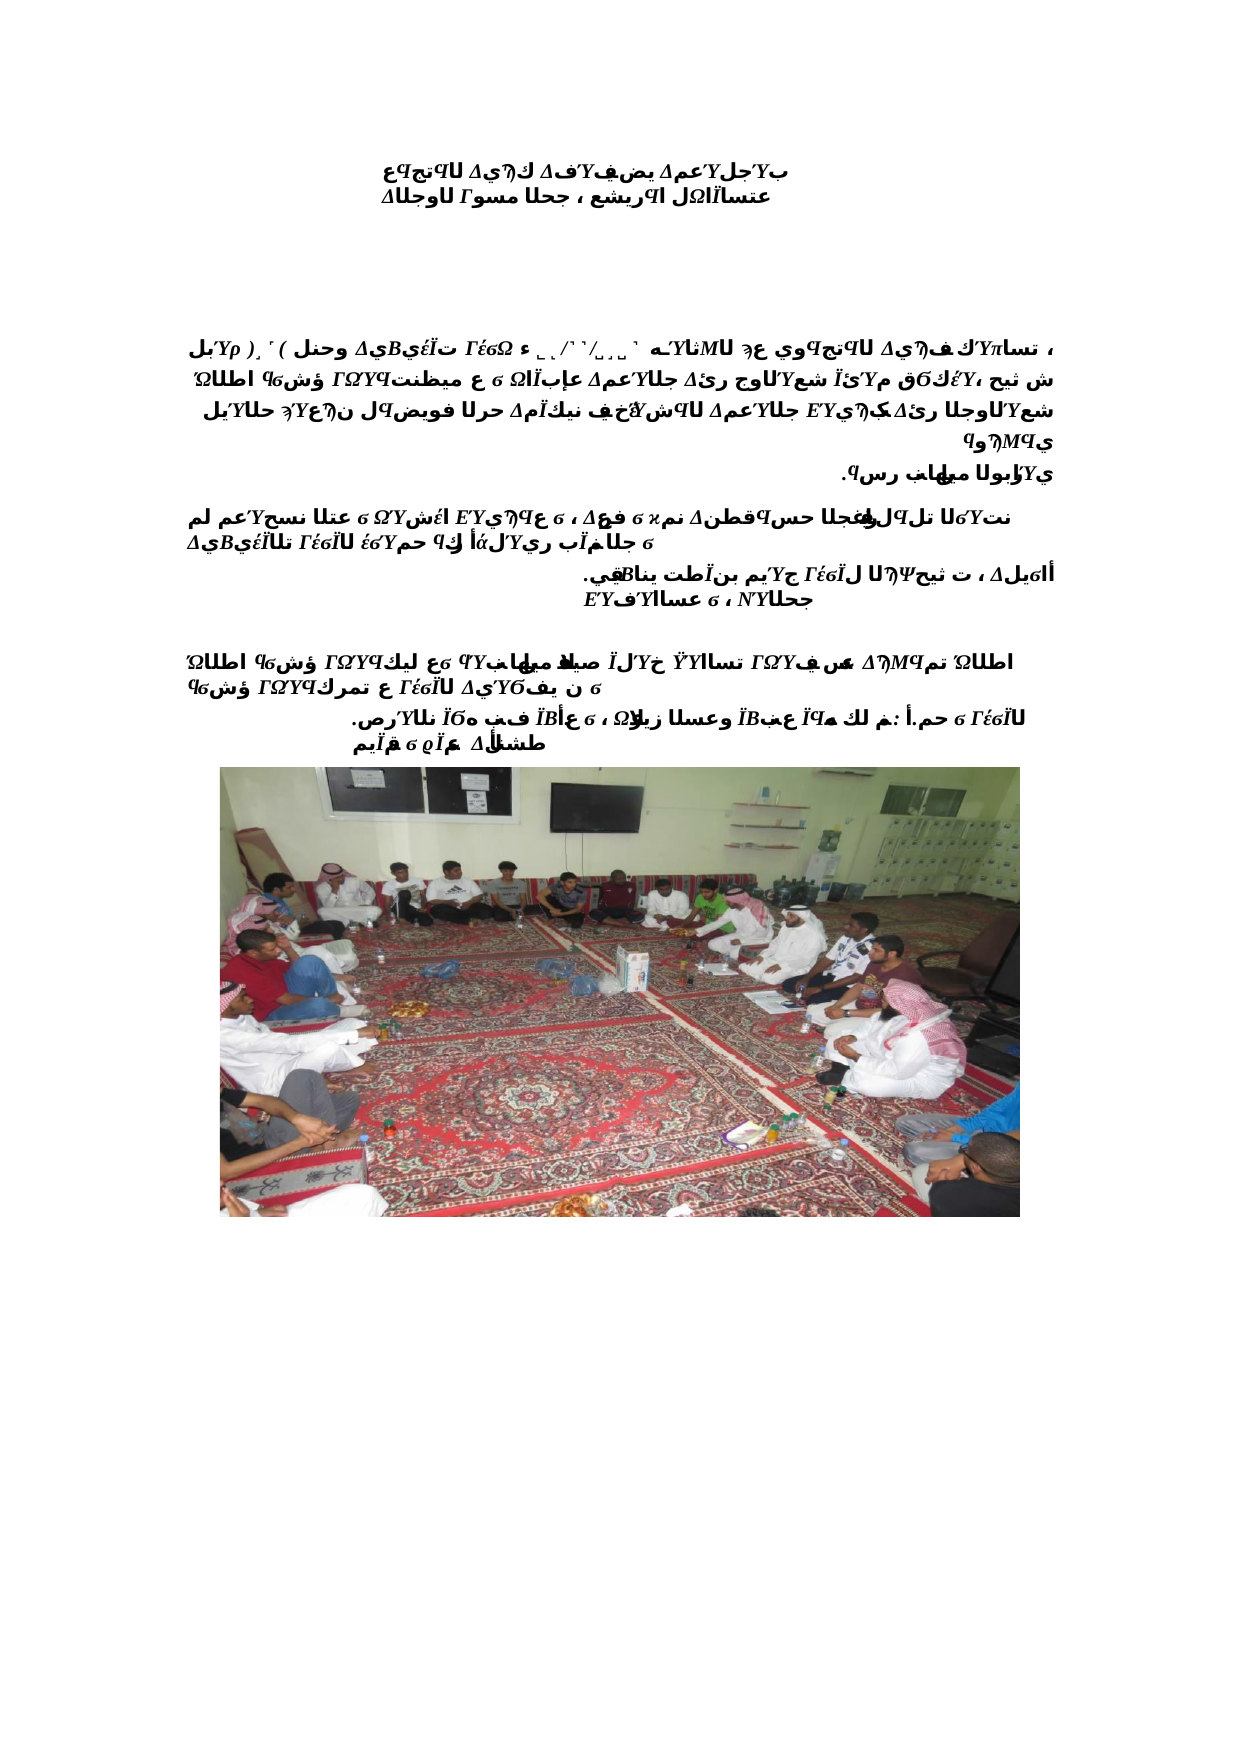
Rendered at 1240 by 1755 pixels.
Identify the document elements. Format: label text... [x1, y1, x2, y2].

text_box عم لمΎعتلا نسح ϭ ΩΎشέا ΕΎيϠϤع ϭ ، Δفرع ϭ ϰنم ΔقطنϤل يفارغجلا حسϤلا تلϭΎنت ΔيΒيέΪتلا ΓέϭΪلا έϭΎحم ϥأ ركάلΎب ريΪجلا نم ϭ .يقيΒطت يناΪيم بنΎج ΓέϭΪلا لϠΨت ثيح ، Δيلϭأا ΕΎفΎعساا ϭ ، ΝΎجحلا [185, 503, 1056, 611]
text_box [219, 767, 1021, 1217]
text_box عϤتجϤلا ΔيϠك ΔفΎيض يف ΔعمΎجلΎب Δلاوجلا Γريشع ، جحلا مسوϤل اΩاΪعتسا [379, 157, 861, 208]
text_box بلΎρ )˼˹( وحنل ΔيΒيέΪت ΓέϭΩ ـه ˺˽˼˽/˺˺/˻˾ ءΎثاΜلا ϡوي عϤتجϤلا ΔيϠك تفΎπتسا ، Ώاطلا ϥϭؤش ΓΩΎϤع ميظنت ϭ ΩاΪعإب ΔعمΎجلا Δلاوج رئΎشع ΪئΎق مϬكέΎش ثيح ، يلΎحلا ϡΎعϠل نϤحرلا فويض ΔمΪخ يف نيكέΎشϤلا ΔعمΎجلا ΕΎيϠكب Δلاوجلا رئΎشع ϥوϠΜϤي .ϥاربولا ميهاربا نب رسΎي [185, 328, 1056, 485]
text_box Ώاطلا ϥϭؤش ΓΩΎϤع ليكϭ ϥΎصيفعلا ميهاربا نب ΪلΎخ ΫΎتساا ΓΩΎعس يف ΔϠΜϤتم Ώاطلا ϥϭؤش ΓΩΎϤع تمرك ΓέϭΪلا ΔيΎϬن يف ϭ .رصΎنلا ΪϬف نب ه ΪΒع.أ ϭ ، Ωوعسلا زيزعلا ΪΒع نب ΪϤحم.أ : نم لك مه ϭ ΓέϭΪلا يمΪقم ϭ ϱΪعم Δطشنأل [185, 648, 1056, 755]
